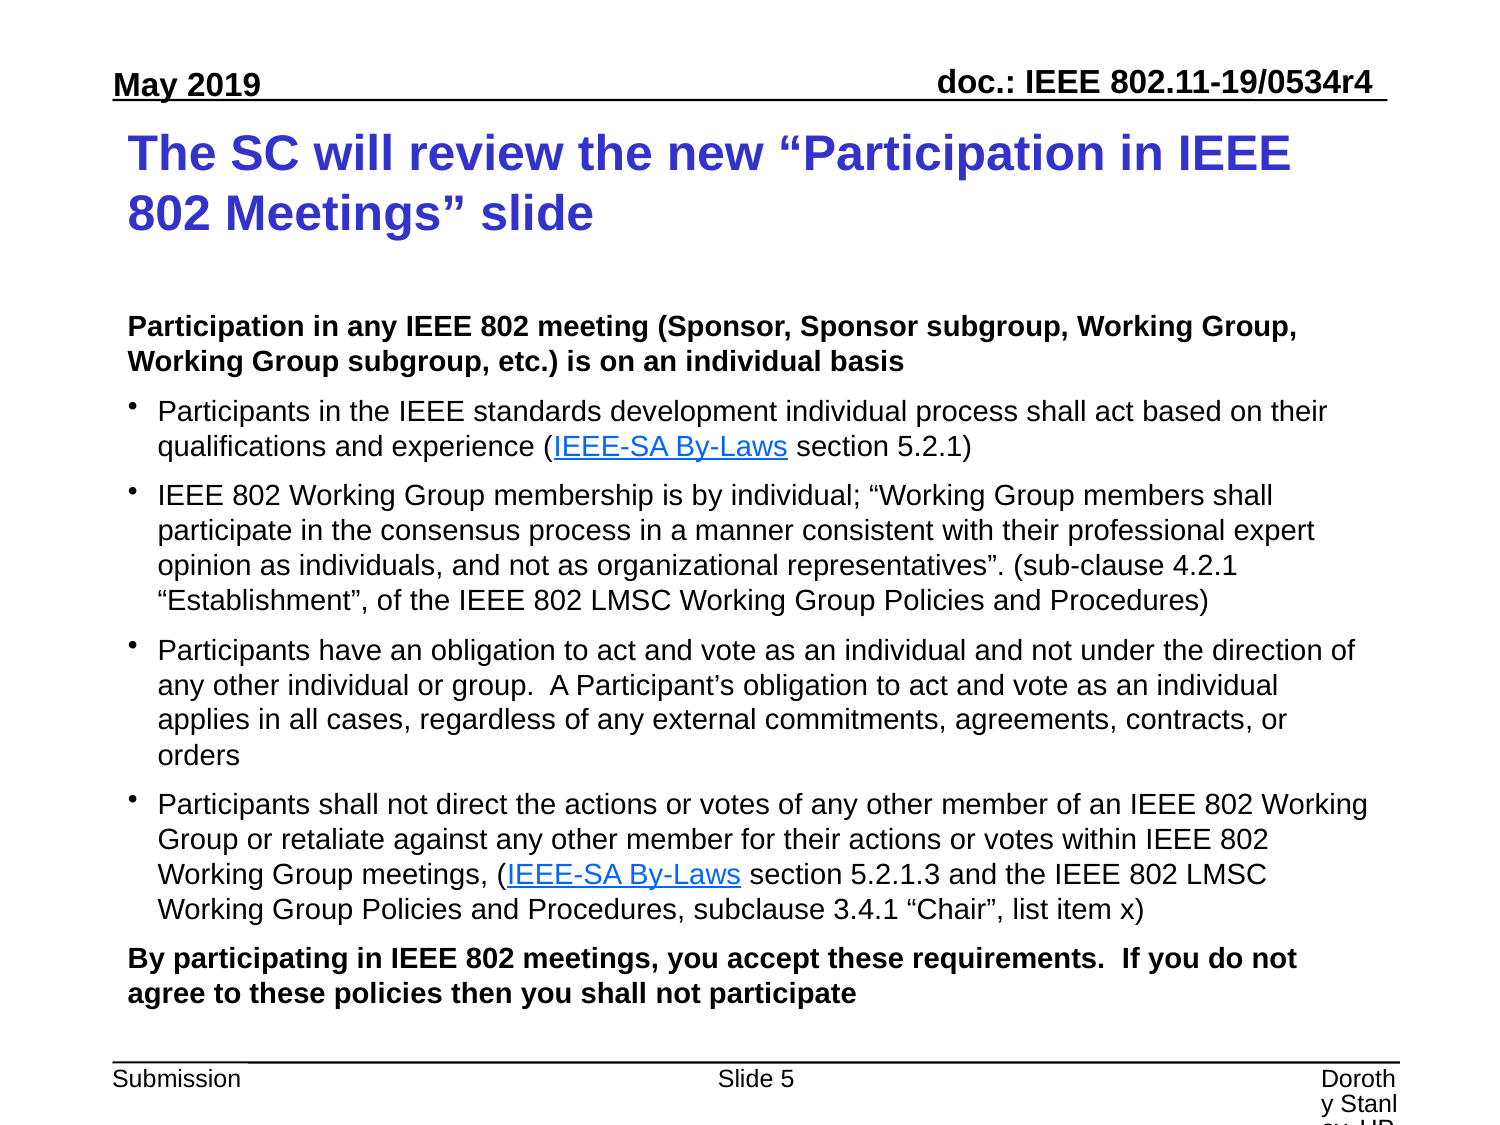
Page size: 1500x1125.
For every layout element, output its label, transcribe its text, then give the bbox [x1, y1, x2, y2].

title The SC will review the new “Participation in IEEE 802 Meetings” slide [112, 112, 1388, 288]
list Participation in any IEEE 802 meeting (Sponsor, Sponsor subgroup, Working Group, Working Group subgroup, etc.) is on an individual basis Participants in the IEEE standards development individual process shall act based on their qualifications and experience (IEEE-SA By-Laws section 5.2.1) IEEE 802 Working Group membership is by individual; “Working Group members shall participate in the consensus process in a manner consistent with their professional expert opinion as individuals, and not as organizational representatives”. (sub-clause 4.2.1 “Establishment”, of the IEEE 802 LMSC Working Group Policies and Procedures) Participants have an obligation to act and vote as an individual and not under the direction of any other individual or group. A Participant’s obligation to act and vote as an individual applies in all cases, regardless of any external commitments, agreements, contracts, or orders Participants shall not direct the actions or votes of any other member of an IEEE 802 Working Group or retaliate against any other member for their actions or votes within IEEE 802 Working Group meetings, (IEEE-SA By-Laws section 5.2.1.3 and the IEEE 802 LMSC Working Group Policies and Procedures, subclause 3.4.1 “Chair”, list item x) By participating in IEEE 802 meetings, you accept these requirements. If you do not agree to these policies then you shall not participate [112, 299, 1388, 1038]
slide_number Slide 5 [709, 1061, 803, 1093]
footer Dorothy Stanley, HP Enterprise [1320, 1061, 1402, 1093]
